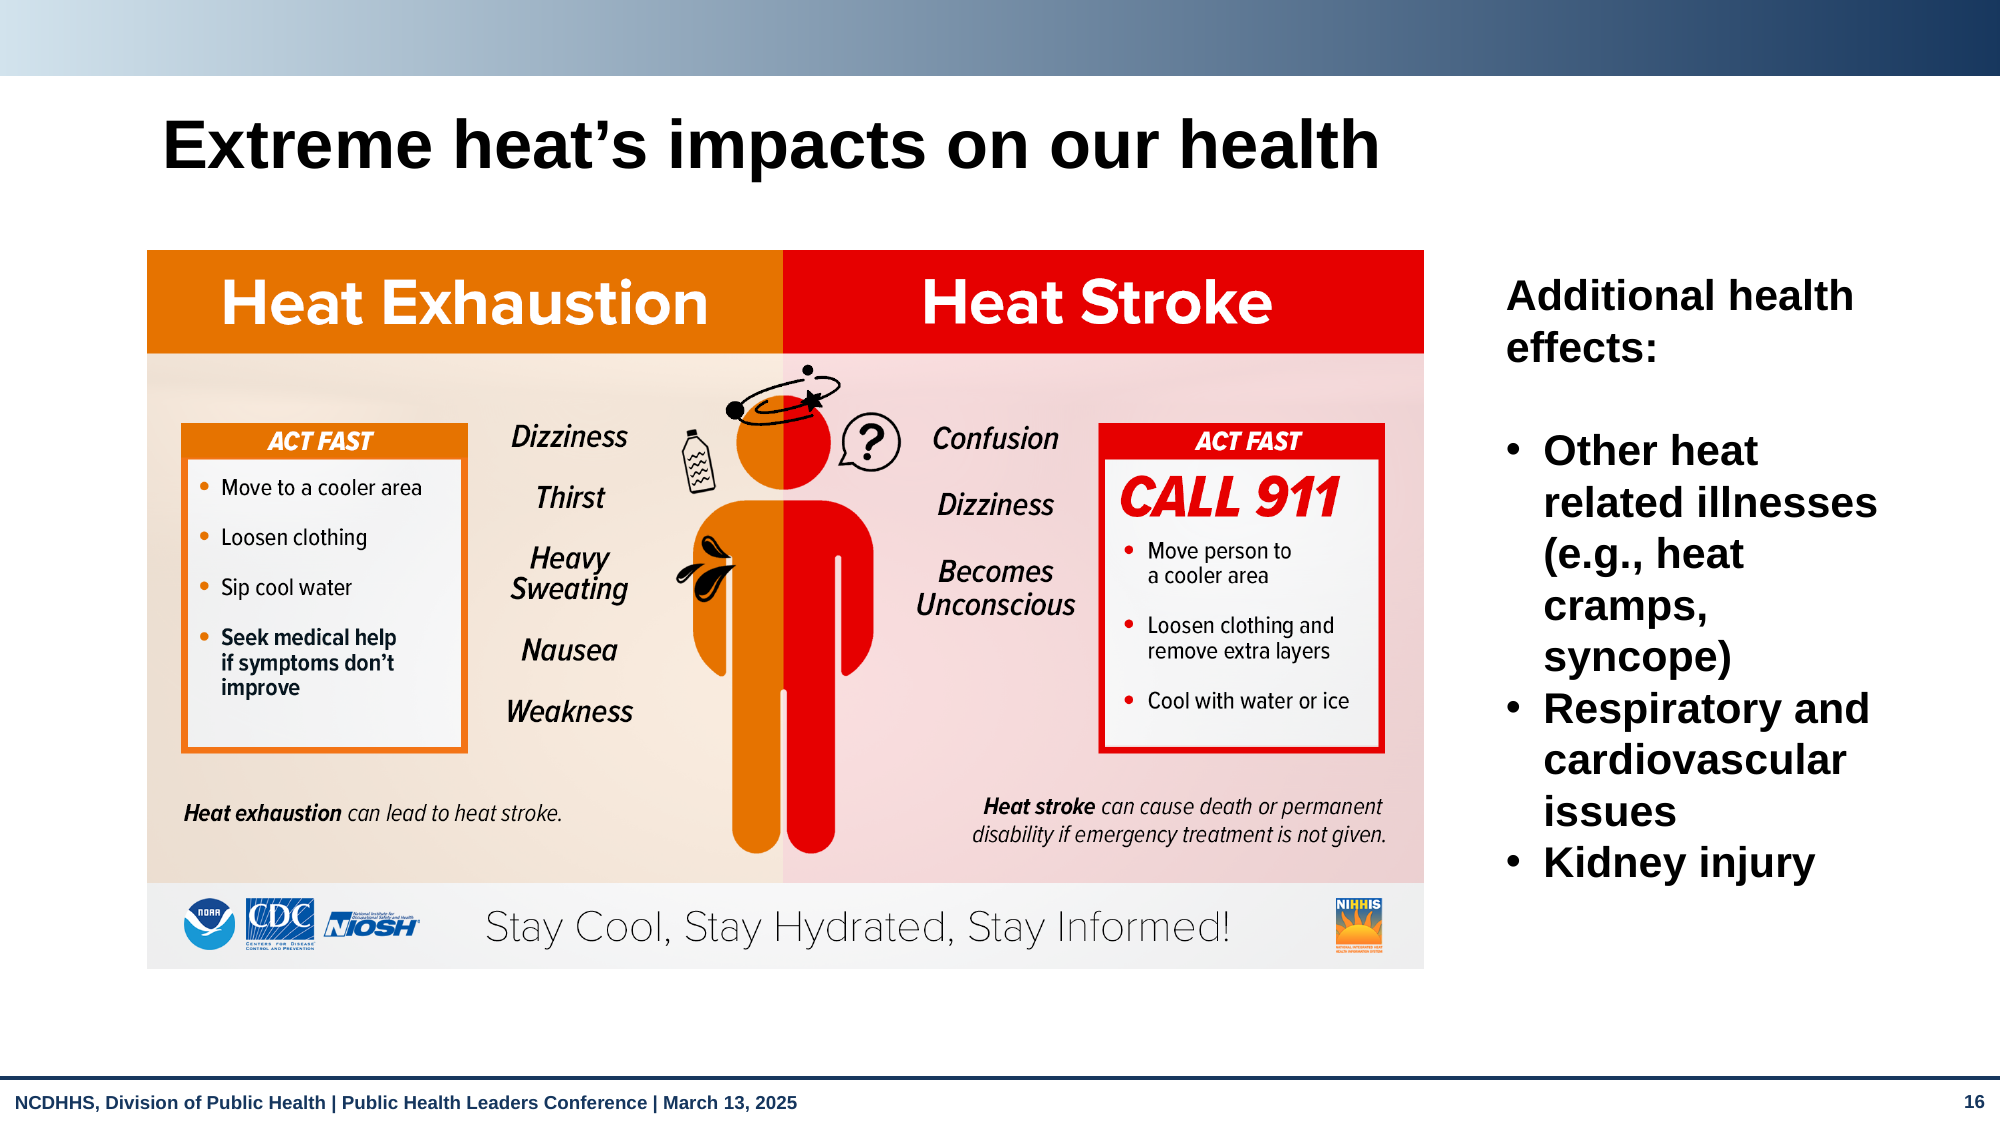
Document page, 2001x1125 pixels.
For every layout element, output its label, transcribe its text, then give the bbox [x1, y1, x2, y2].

title Extreme heat’s impacts on our health [147, 102, 1863, 193]
list Additional health effects: Other heat related illnesses (e.g., heat cramps, syncope) Respiratory and cardiovascular issues Kidney injury [1491, 208, 1900, 1023]
picture [147, 250, 1424, 969]
